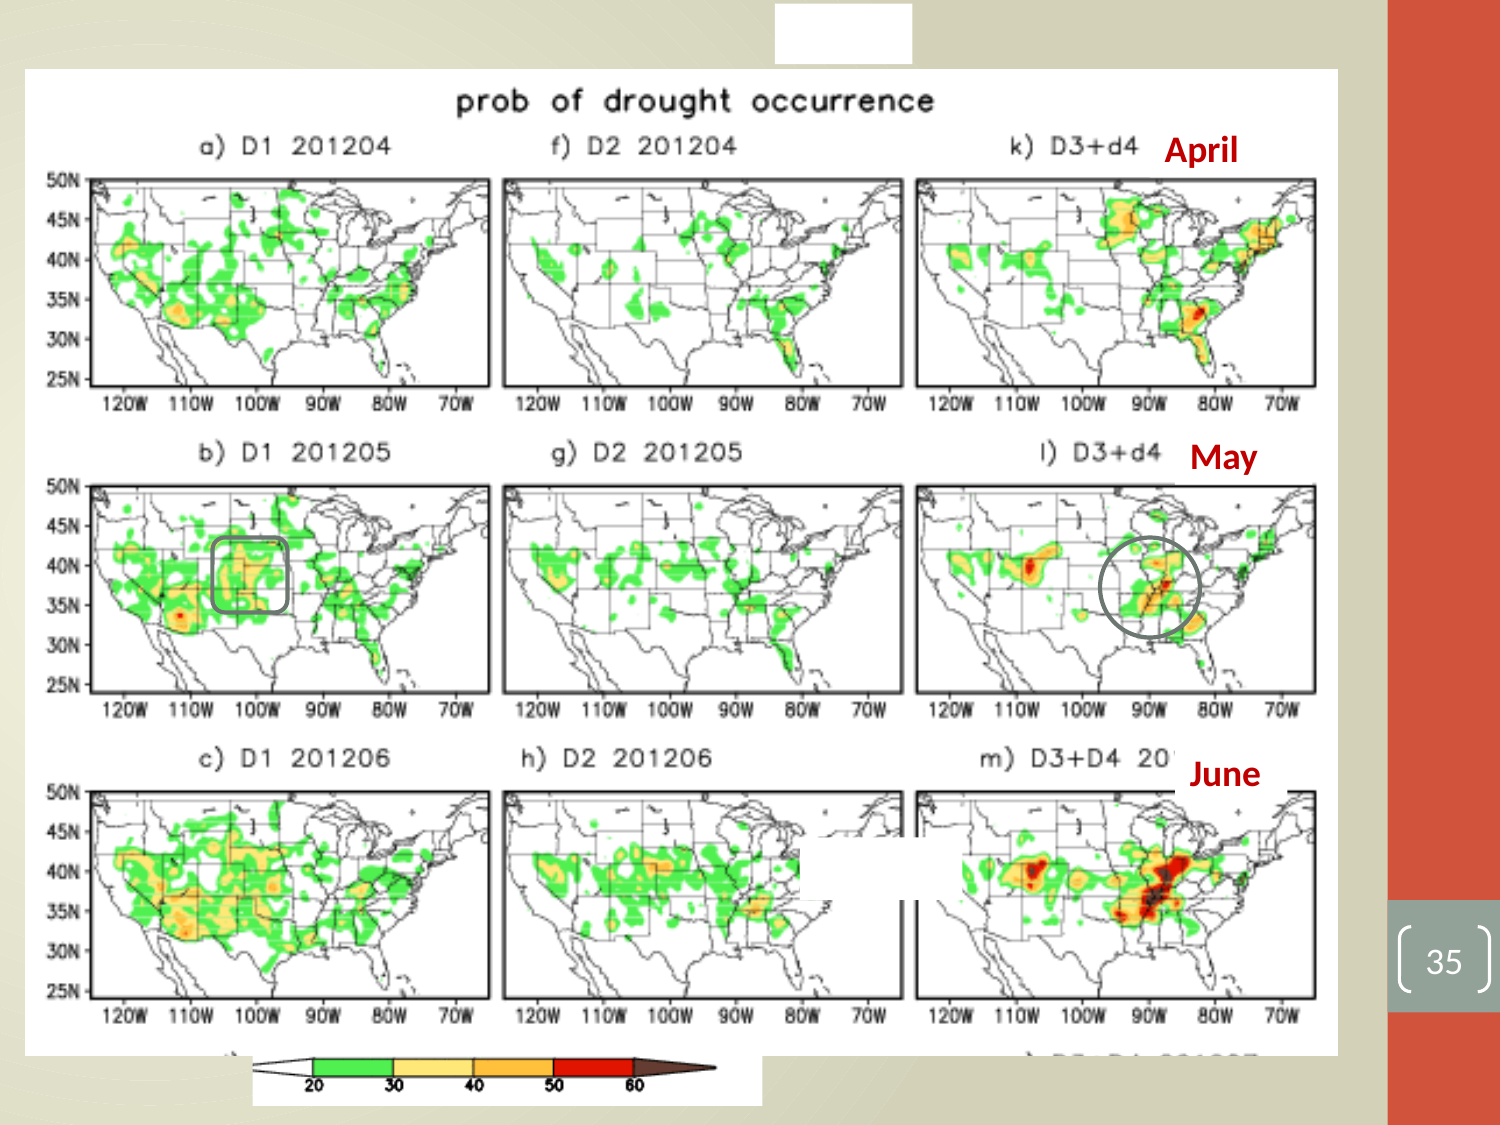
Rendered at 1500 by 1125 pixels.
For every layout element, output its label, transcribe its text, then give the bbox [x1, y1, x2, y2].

slide_number 35 [1460, 925, 1492, 994]
text_box [774, 3, 913, 56]
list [24, 63, 1450, 1057]
picture [252, 1032, 763, 1125]
